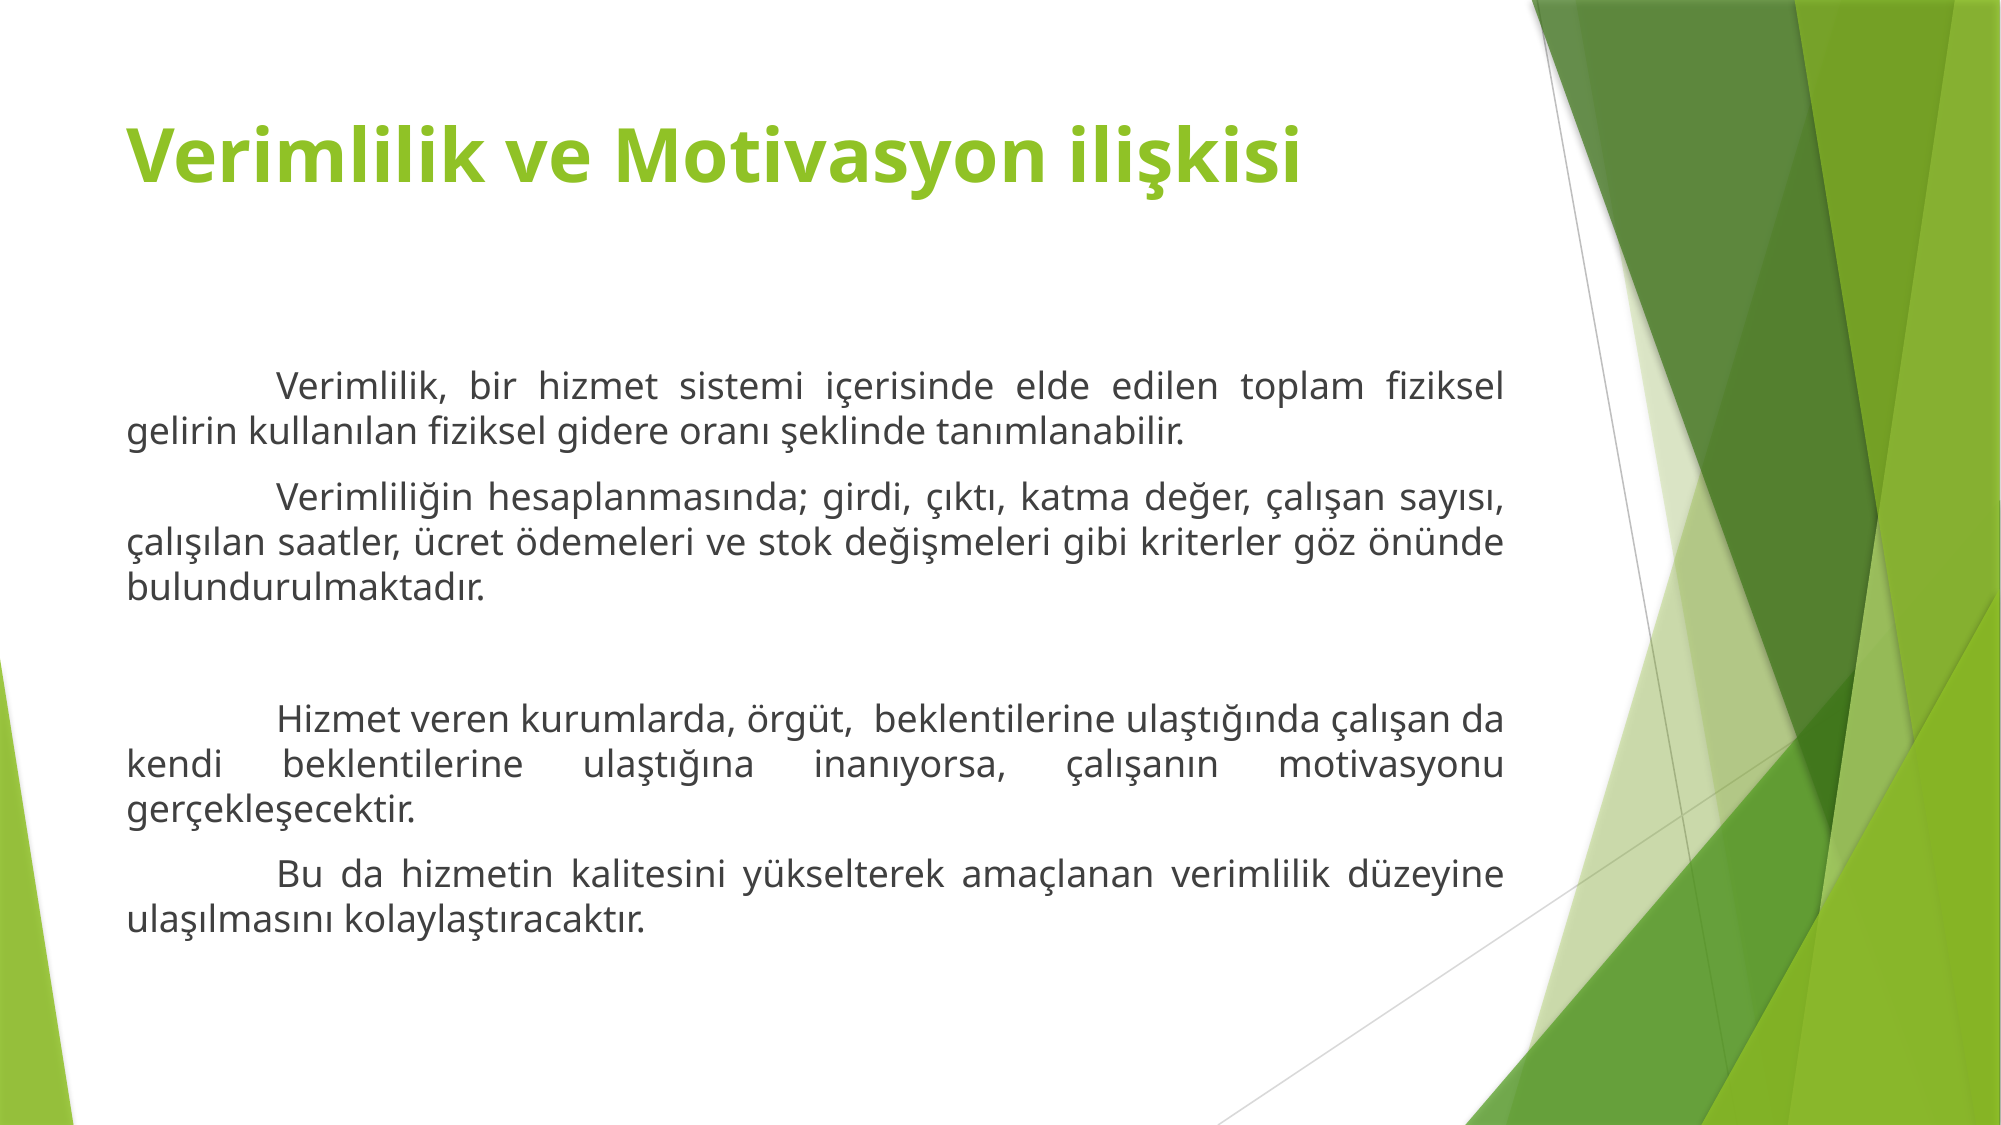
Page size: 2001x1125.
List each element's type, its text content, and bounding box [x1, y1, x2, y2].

title Verimlilik ve Motivasyon ilişkisi [111, 99, 1522, 317]
list Verimlilik, bir hizmet sistemi içerisinde elde edilen toplam fiziksel gelirin kullanılan fiziksel gidere oranı şeklinde tanımlanabilir. Verimliliğin hesaplanmasında; girdi, çıktı, katma değer, çalışan sayısı, çalışılan saatler, ücret ödemeleri ve stok değişmeleri gibi kriterler göz önünde bulundurulmaktadır. Hizmet veren kurumlarda, örgüt, beklentilerine ulaştığında çalışan da kendi beklentilerine ulaştığına inanıyorsa, çalışanın motivasyonu gerçekleşecektir. Bu da hizmetin kalitesini yükselterek amaçlanan verimlilik düzeyine ulaşılmasını kolaylaştıracaktır. [111, 354, 1522, 992]
